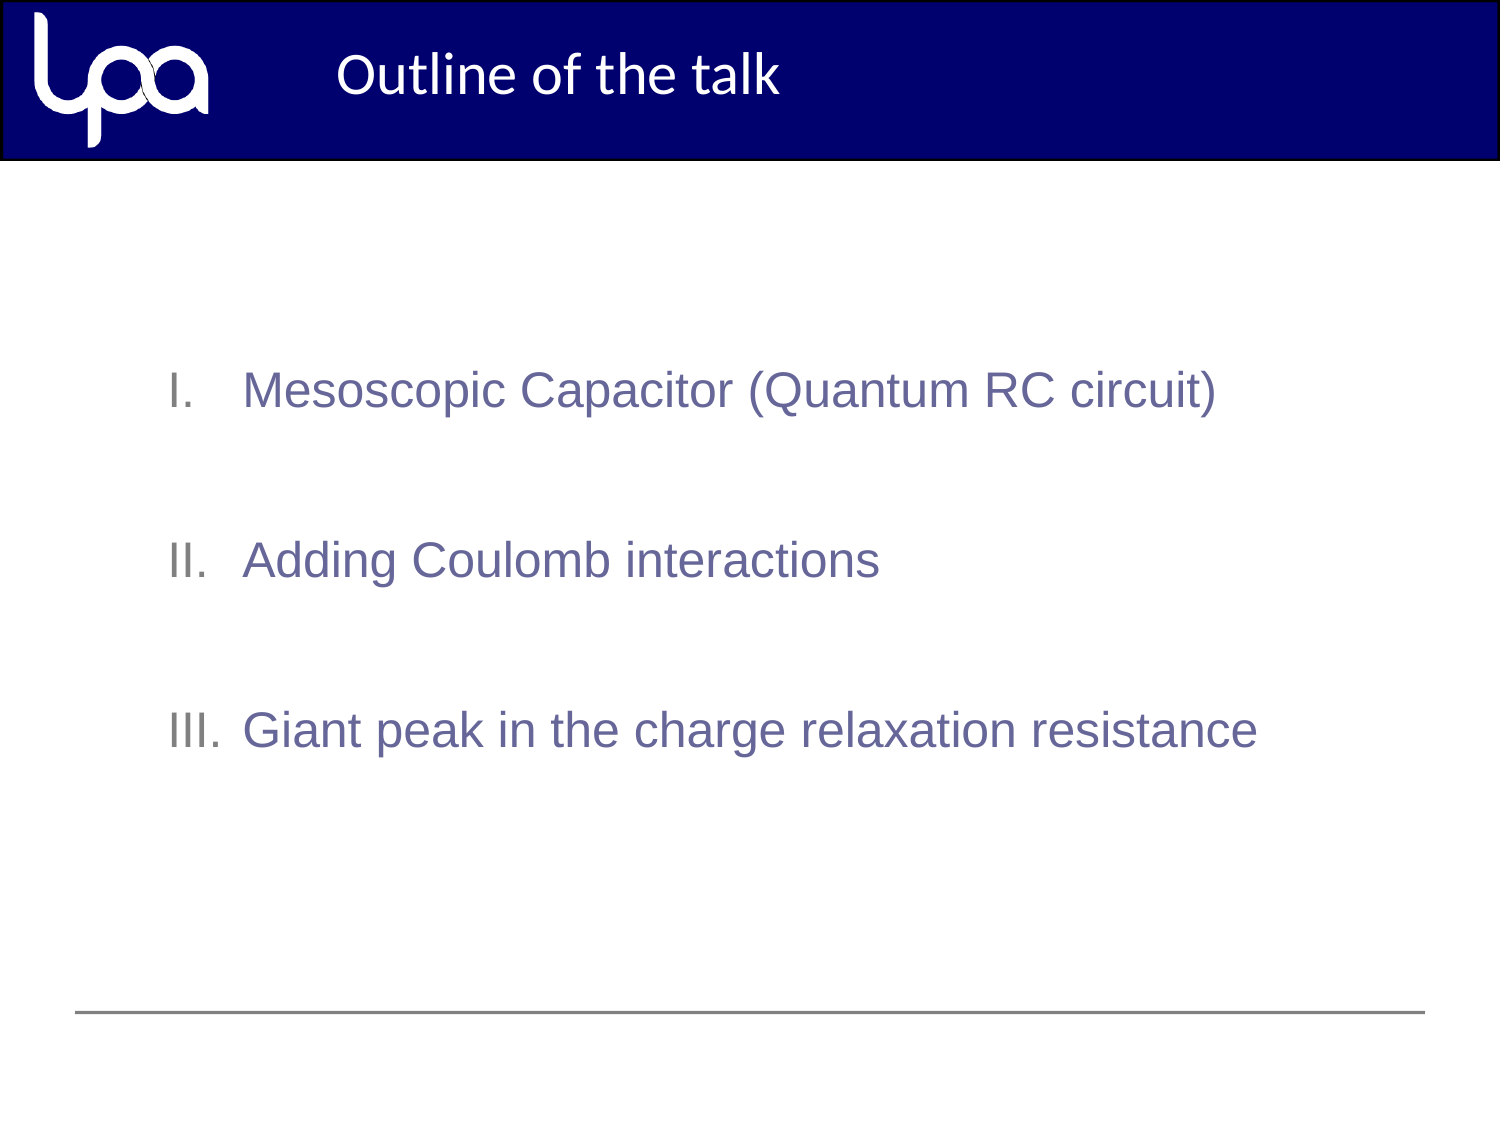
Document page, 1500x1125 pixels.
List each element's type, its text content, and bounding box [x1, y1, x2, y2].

text_box Mesoscopic Capacitor (Quantum RC circuit) Adding Coulomb interactions Giant peak in the charge relaxation resistance [152, 349, 1294, 935]
picture [0, 0, 1500, 161]
